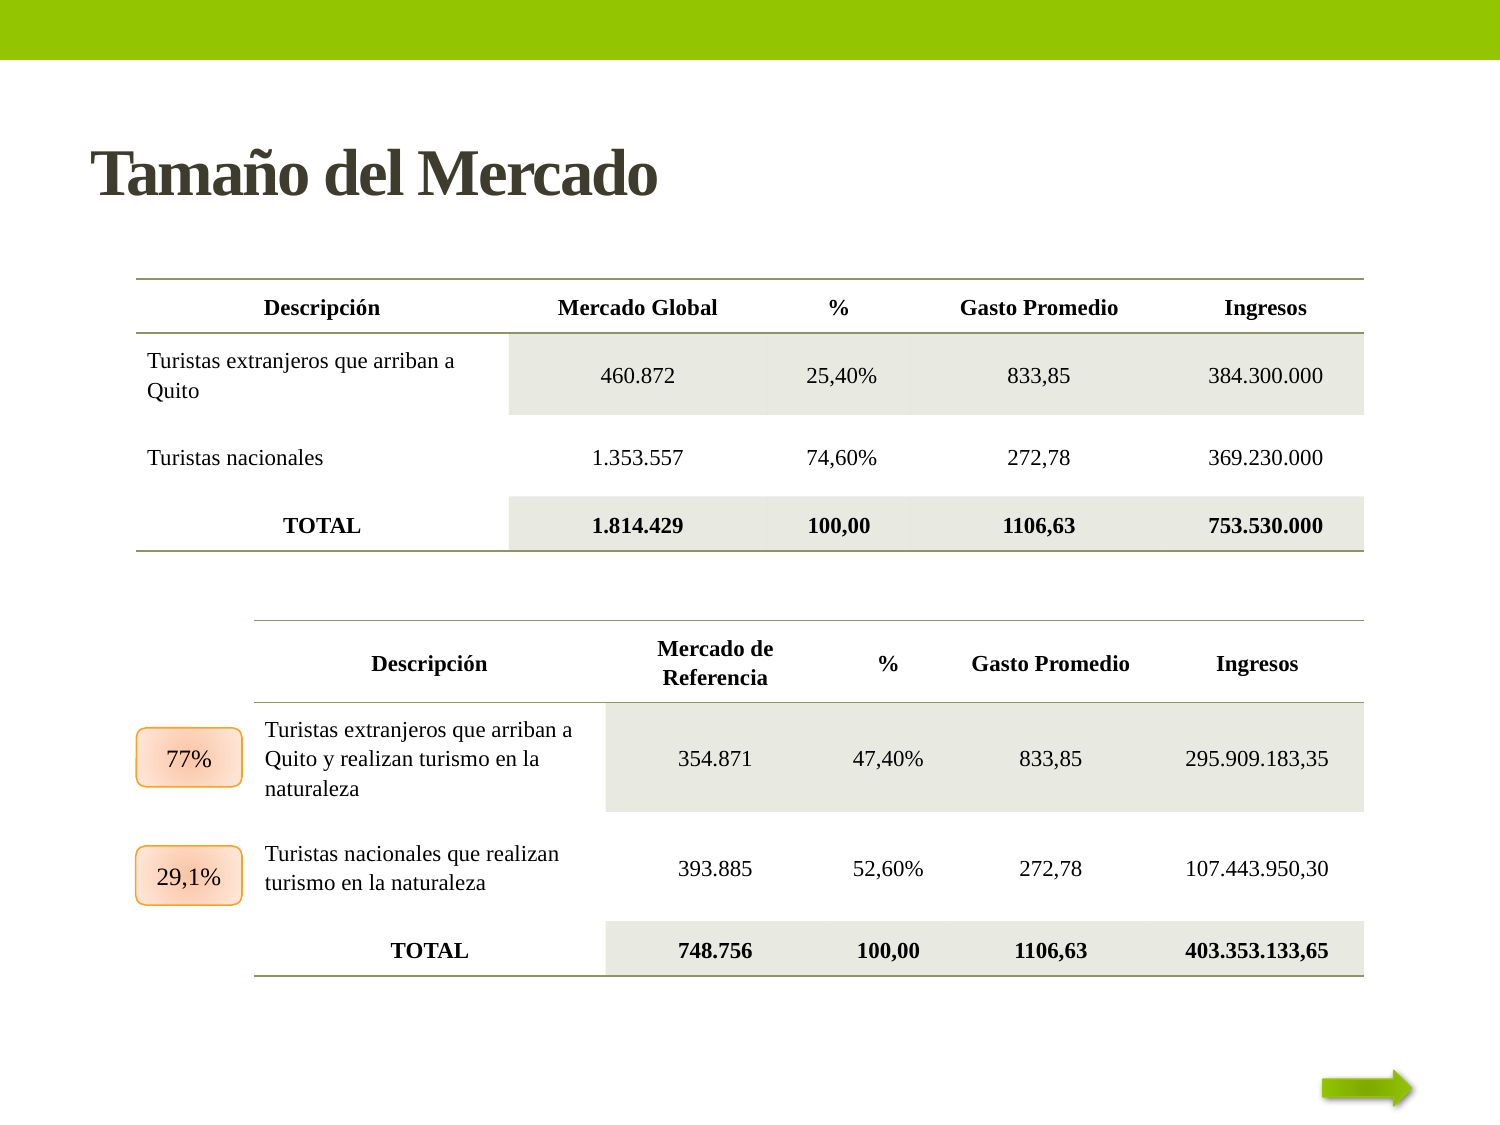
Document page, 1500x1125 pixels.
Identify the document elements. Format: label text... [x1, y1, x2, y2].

table_cell 369.230.000 [1168, 415, 1364, 496]
table_cell 272,78 [911, 415, 1168, 496]
table_cell 74,60% [767, 415, 911, 496]
table_cell 1106,63 [911, 496, 1168, 550]
text_box 29,1% [134, 845, 243, 906]
table_cell 100,00 [825, 921, 951, 975]
table_cell 1106,63 [951, 921, 1151, 975]
table_cell 354.871 [606, 703, 825, 812]
table_cell Turistas nacionales que realizan turismo en la naturaleza [254, 812, 606, 921]
table_cell 47,40% [825, 703, 951, 812]
table_cell 753.530.000 [1168, 496, 1364, 550]
table_cell Turistas extranjeros que arriban a Quito [136, 334, 509, 415]
table_header Descripción [254, 621, 606, 702]
text_box [1322, 1069, 1412, 1107]
table_header Gasto Promedio [911, 280, 1168, 332]
table_header Ingresos [1151, 621, 1364, 702]
text_box 77% [135, 726, 243, 788]
table_cell 1.814.429 [509, 496, 767, 550]
table_cell TOTAL [254, 921, 606, 975]
table_cell 748.756 [606, 921, 825, 975]
table_header Mercado Global [509, 280, 767, 332]
table_cell 384.300.000 [1168, 334, 1364, 415]
table_cell 403.353.133,65 [1151, 921, 1364, 975]
table_cell TOTAL [136, 496, 509, 550]
table_cell Turistas nacionales [136, 415, 509, 496]
table_header Descripción [136, 280, 509, 332]
table_header % [825, 621, 951, 702]
table_cell 25,40% [767, 334, 911, 415]
table_header Gasto Promedio [951, 621, 1151, 702]
table_cell 393.885 [606, 812, 825, 921]
table_cell 272,78 [951, 812, 1151, 921]
table_cell 100,00 [767, 496, 911, 550]
table_cell 833,85 [951, 703, 1151, 812]
table_cell 460.872 [509, 334, 767, 415]
table_header Mercado de Referencia [606, 621, 825, 702]
table_cell 833,85 [911, 334, 1168, 415]
table_cell 52,60% [825, 812, 951, 921]
table_cell 1.353.557 [509, 415, 767, 496]
table_cell Turistas extranjeros que arriban a Quito y realizan turismo en la naturaleza [254, 703, 606, 812]
table_cell 107.443.950,30 [1151, 812, 1364, 921]
table_header Ingresos [1168, 280, 1364, 332]
title Tamaño del Mercado [75, 87, 1425, 250]
table_cell 295.909.183,35 [1151, 703, 1364, 812]
table_header % [767, 280, 911, 332]
